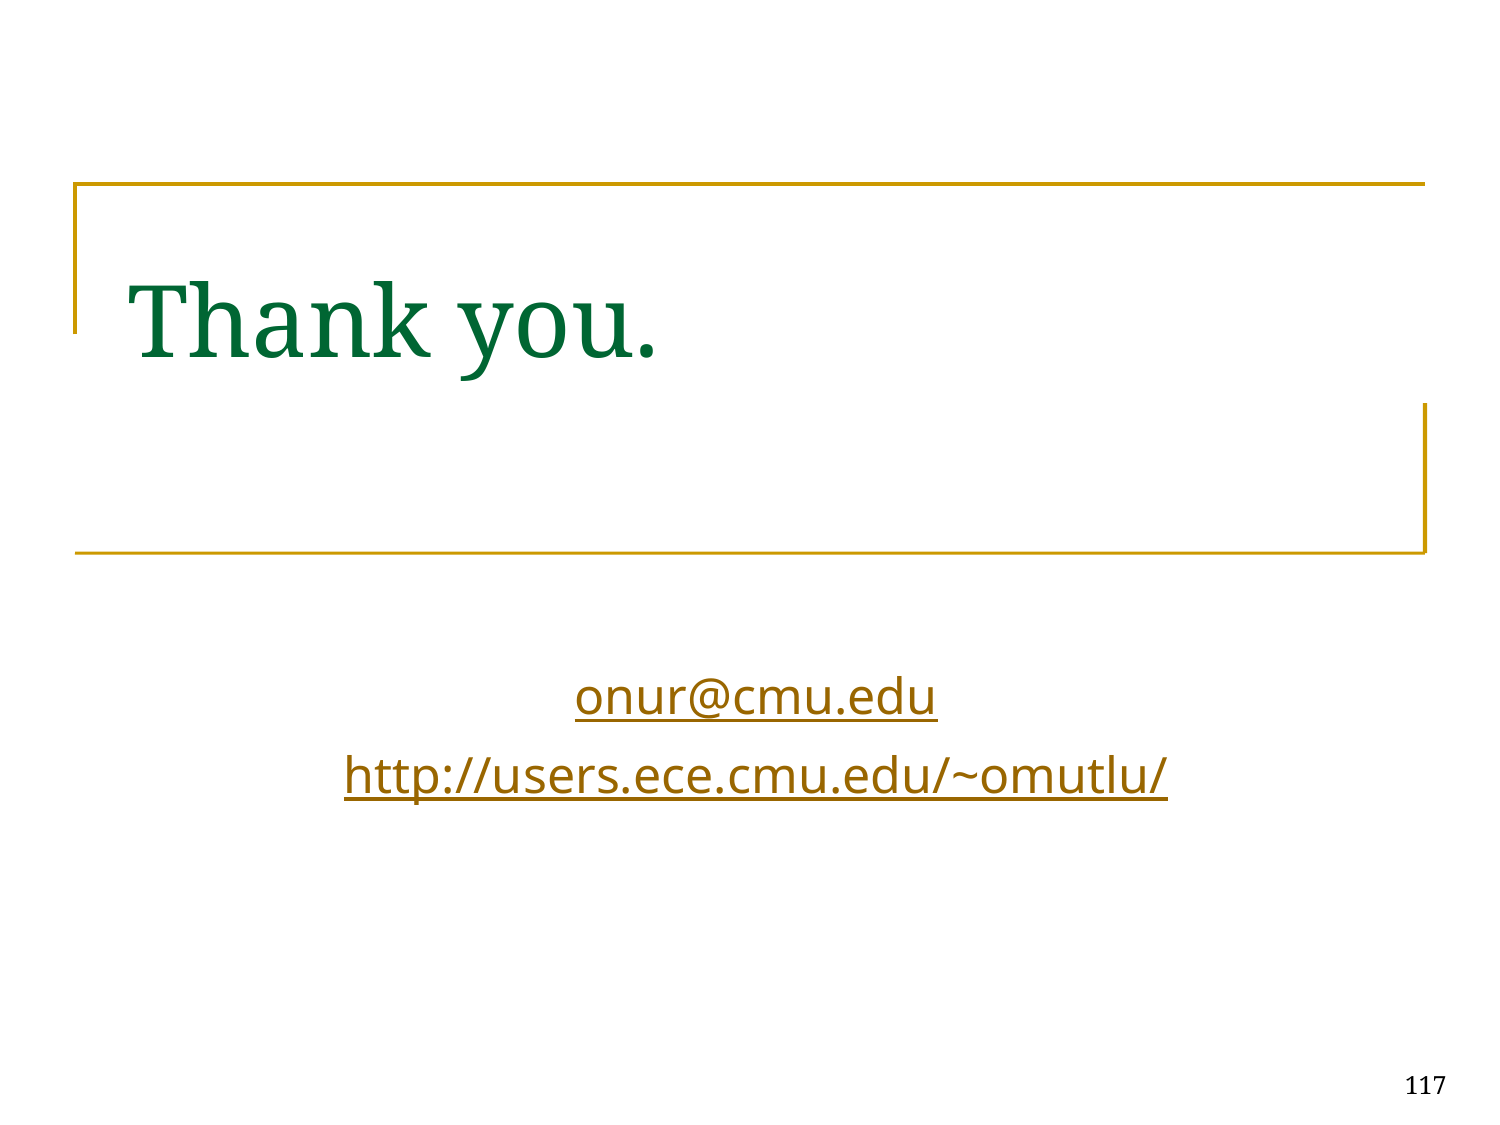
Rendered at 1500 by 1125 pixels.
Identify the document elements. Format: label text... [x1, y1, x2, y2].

subtitle onur@cmu.edu http://users.ece.cmu.edu/~omutlu/ [112, 587, 1400, 875]
slide_number 117 [1111, 1036, 1462, 1112]
title Thank you. [112, 249, 1413, 538]
